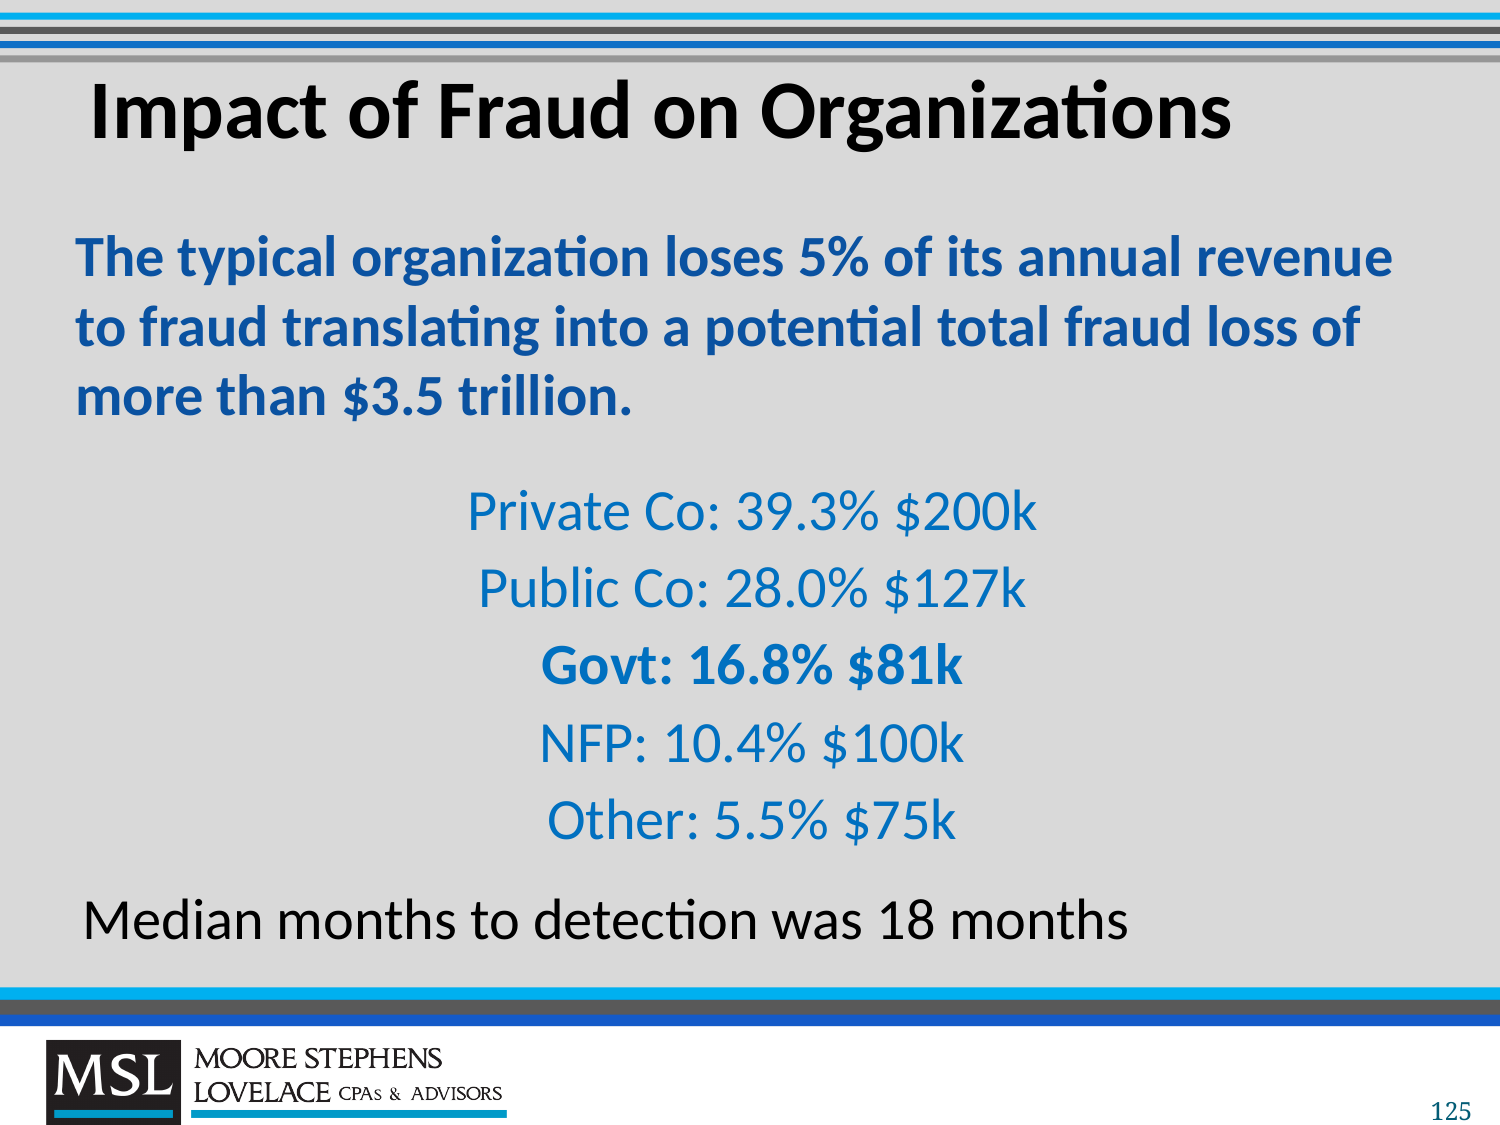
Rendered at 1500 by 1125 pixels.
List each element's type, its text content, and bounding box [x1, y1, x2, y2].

picture [24, 1025, 528, 1125]
slide_number 125 [1395, 1069, 1473, 1125]
text_box Median months to detection was 18 months [0, 875, 1213, 957]
list The typical organization loses 5% of its annual revenue to fraud translating into a potential total fraud loss of more than $3.5 trillion. Private Co: 39.3% $200k Public Co: 28.0% $127k Govt: 16.8% $81k NFP: 10.4% $100k Other: 5.5% $75k [65, 212, 1441, 950]
title Impact of Fraud on Organizations [79, 50, 1425, 212]
